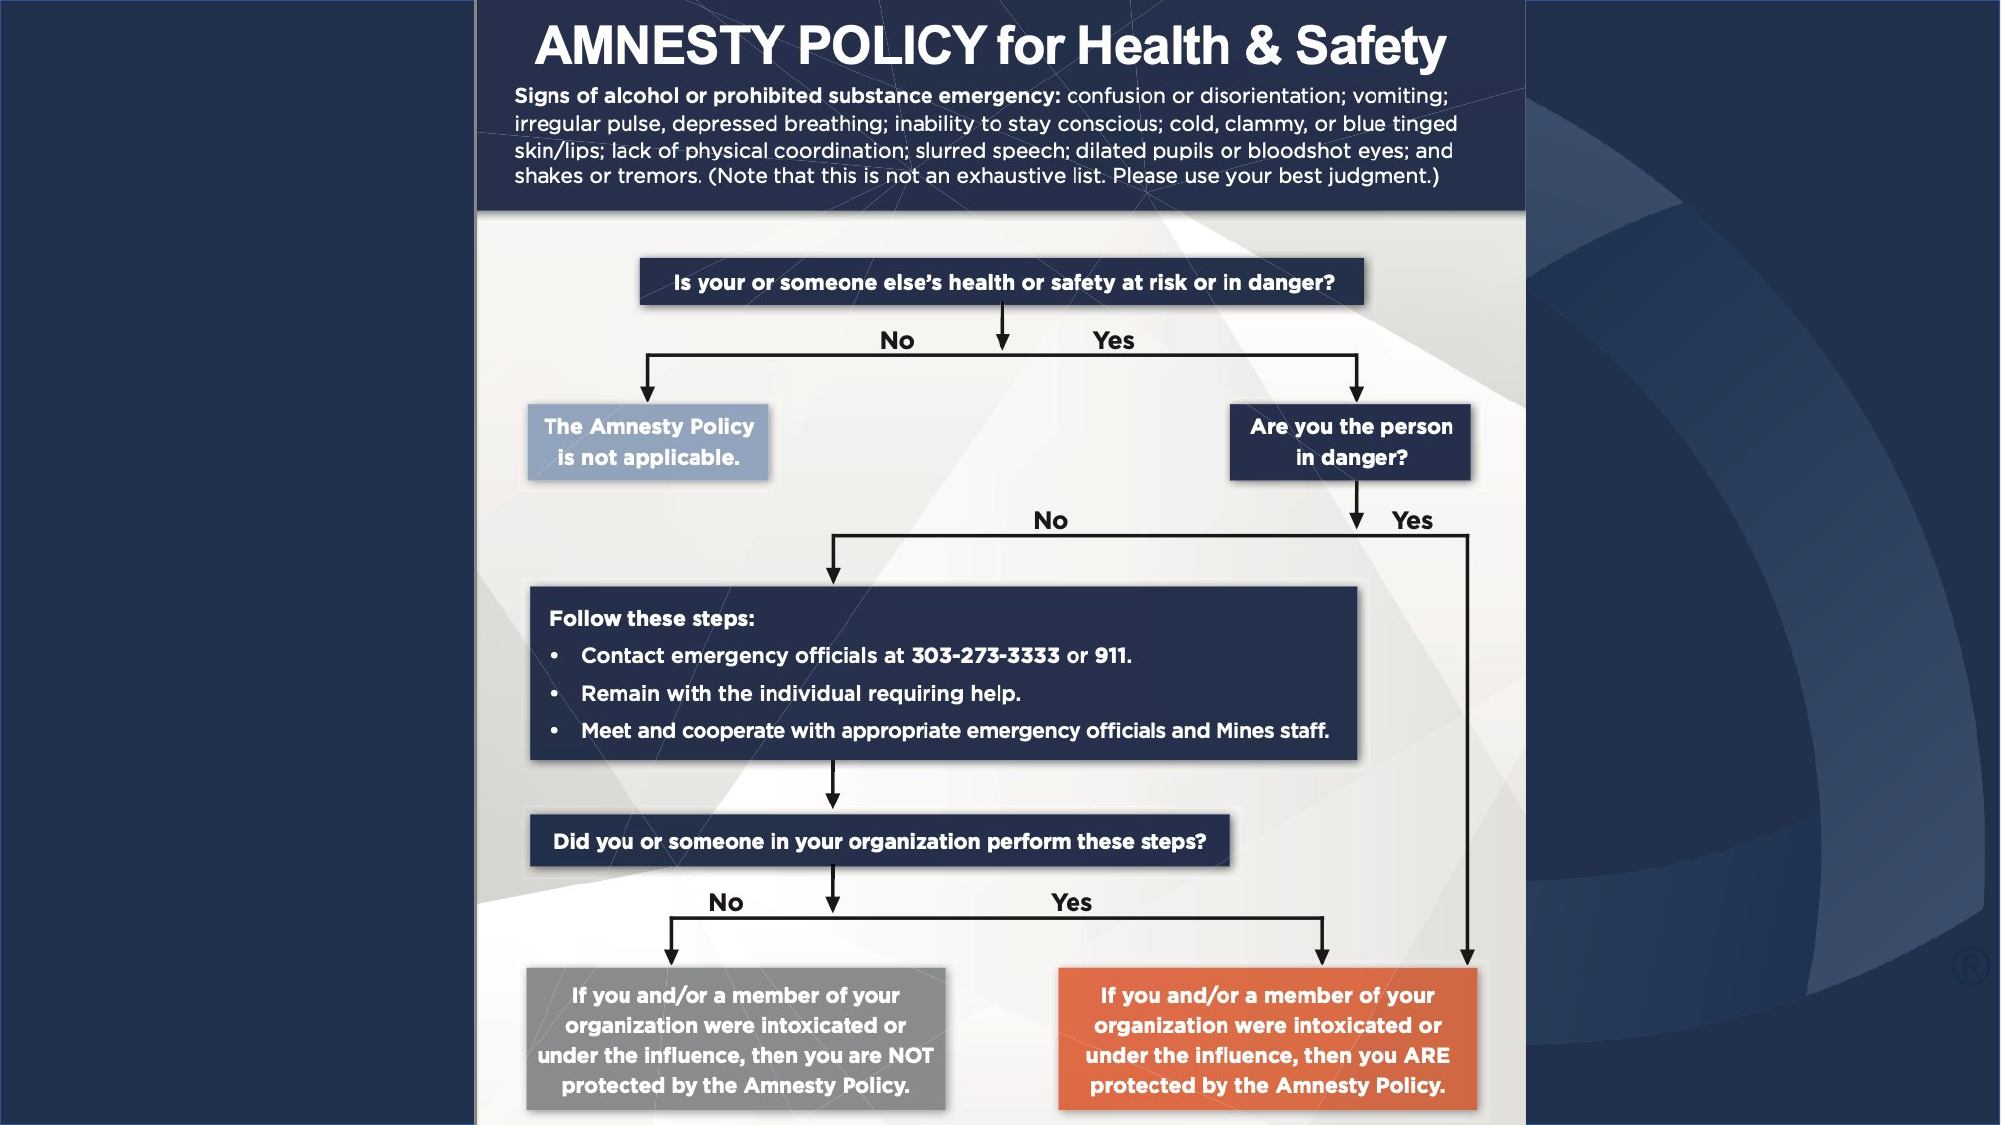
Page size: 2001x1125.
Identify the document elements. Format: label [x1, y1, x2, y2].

picture [473, 0, 1526, 1125]
